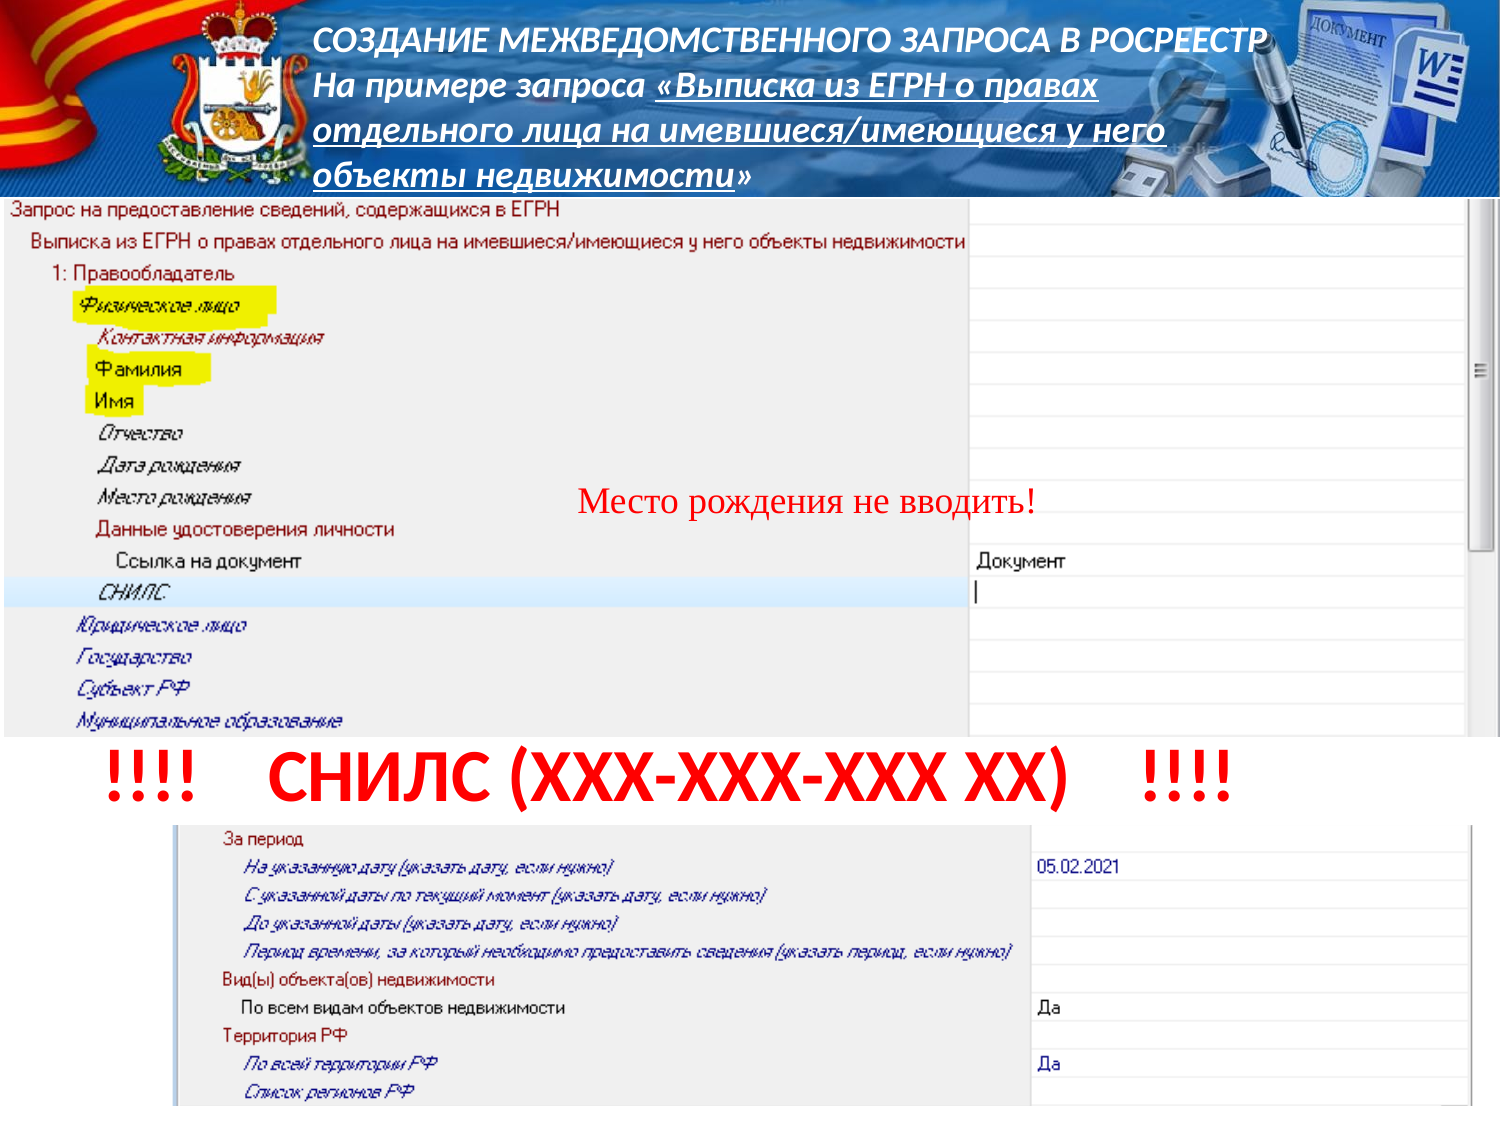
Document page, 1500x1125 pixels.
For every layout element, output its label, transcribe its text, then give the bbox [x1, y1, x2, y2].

picture [0, 0, 1500, 197]
text_box !!!! СНИЛС (ХХХ-ХХХ-ХХХ ХХ) !!!! [87, 745, 1350, 824]
title СОЗДАНИЕ МЕЖВЕДОМСТВЕННОГО ЗАПРОСА В РОСРЕЕСТР На примере запроса «Выписка из ЕГРН о правах отдельного лица на имевшиеся/имеющиеся у него объекты недвижимости» [312, 12, 1301, 198]
picture [4, 199, 1500, 737]
picture [172, 824, 1473, 1106]
